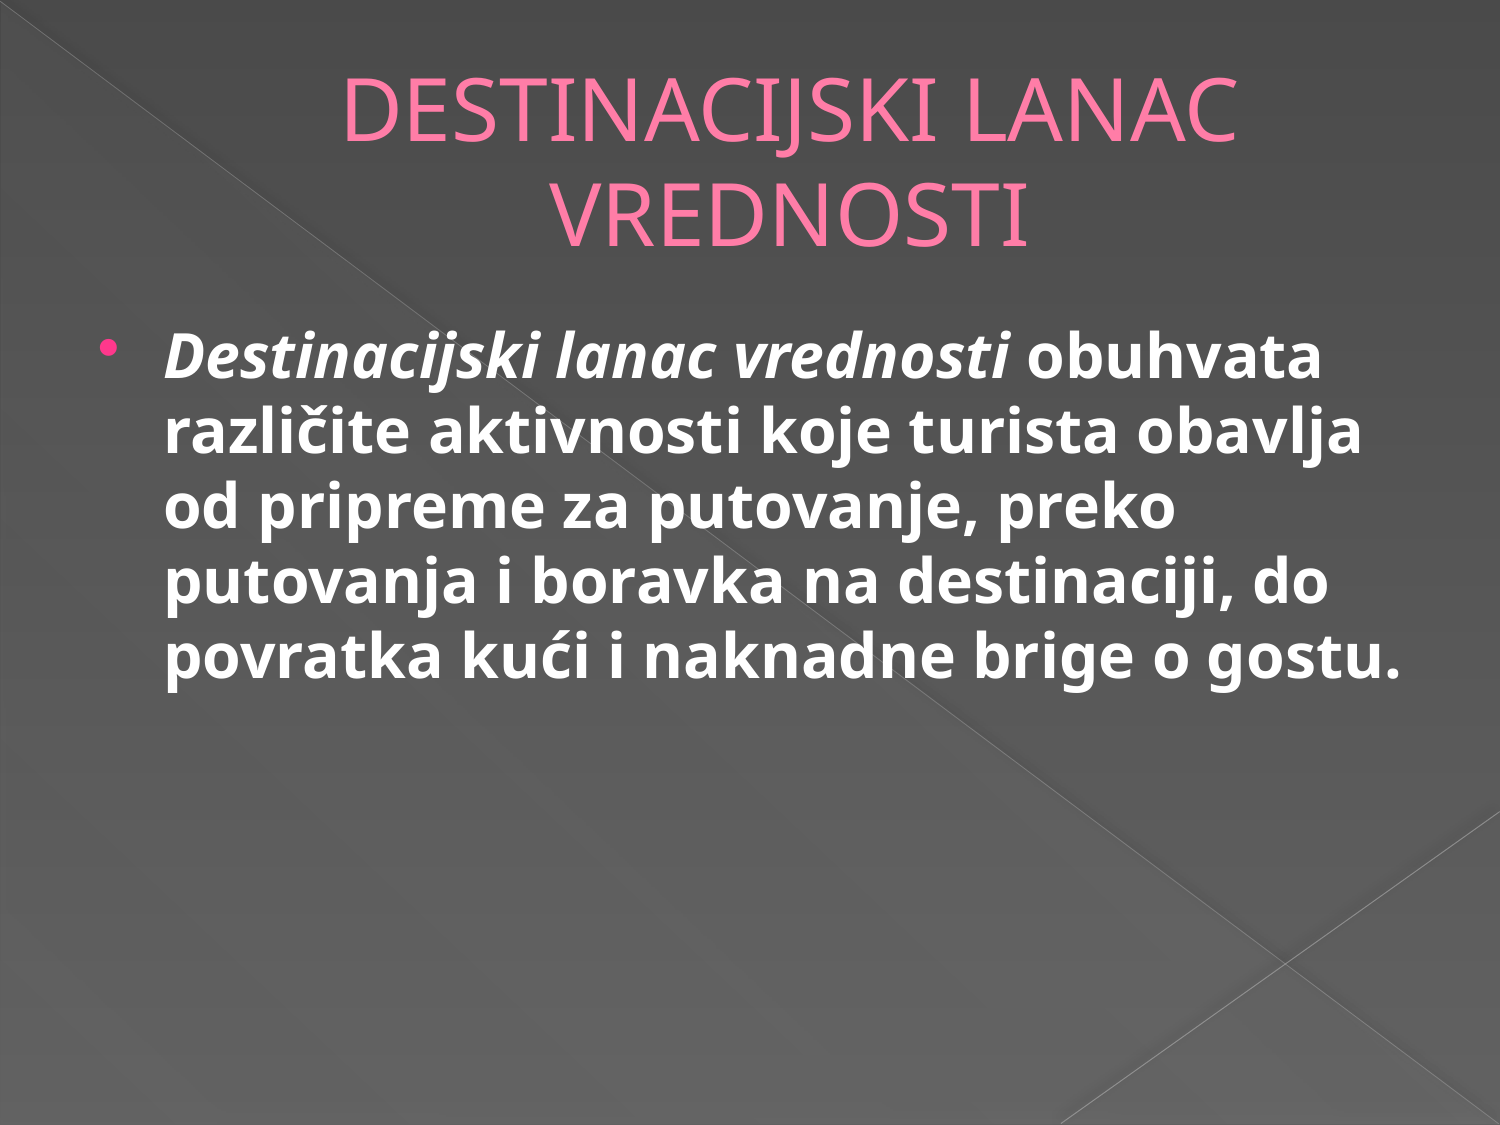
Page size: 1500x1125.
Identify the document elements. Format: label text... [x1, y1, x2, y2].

list Destinacijski lanac vrednosti obuhvata različite aktivnosti koje turista obavlja od pripreme za putovanje, preko putovanja i boravka na destinaciji, do povratka kući i naknadne brige o gostu. [75, 308, 1425, 1059]
title DESTINACIJSKI LANAC VREDNOSTI [75, 43, 1425, 274]
